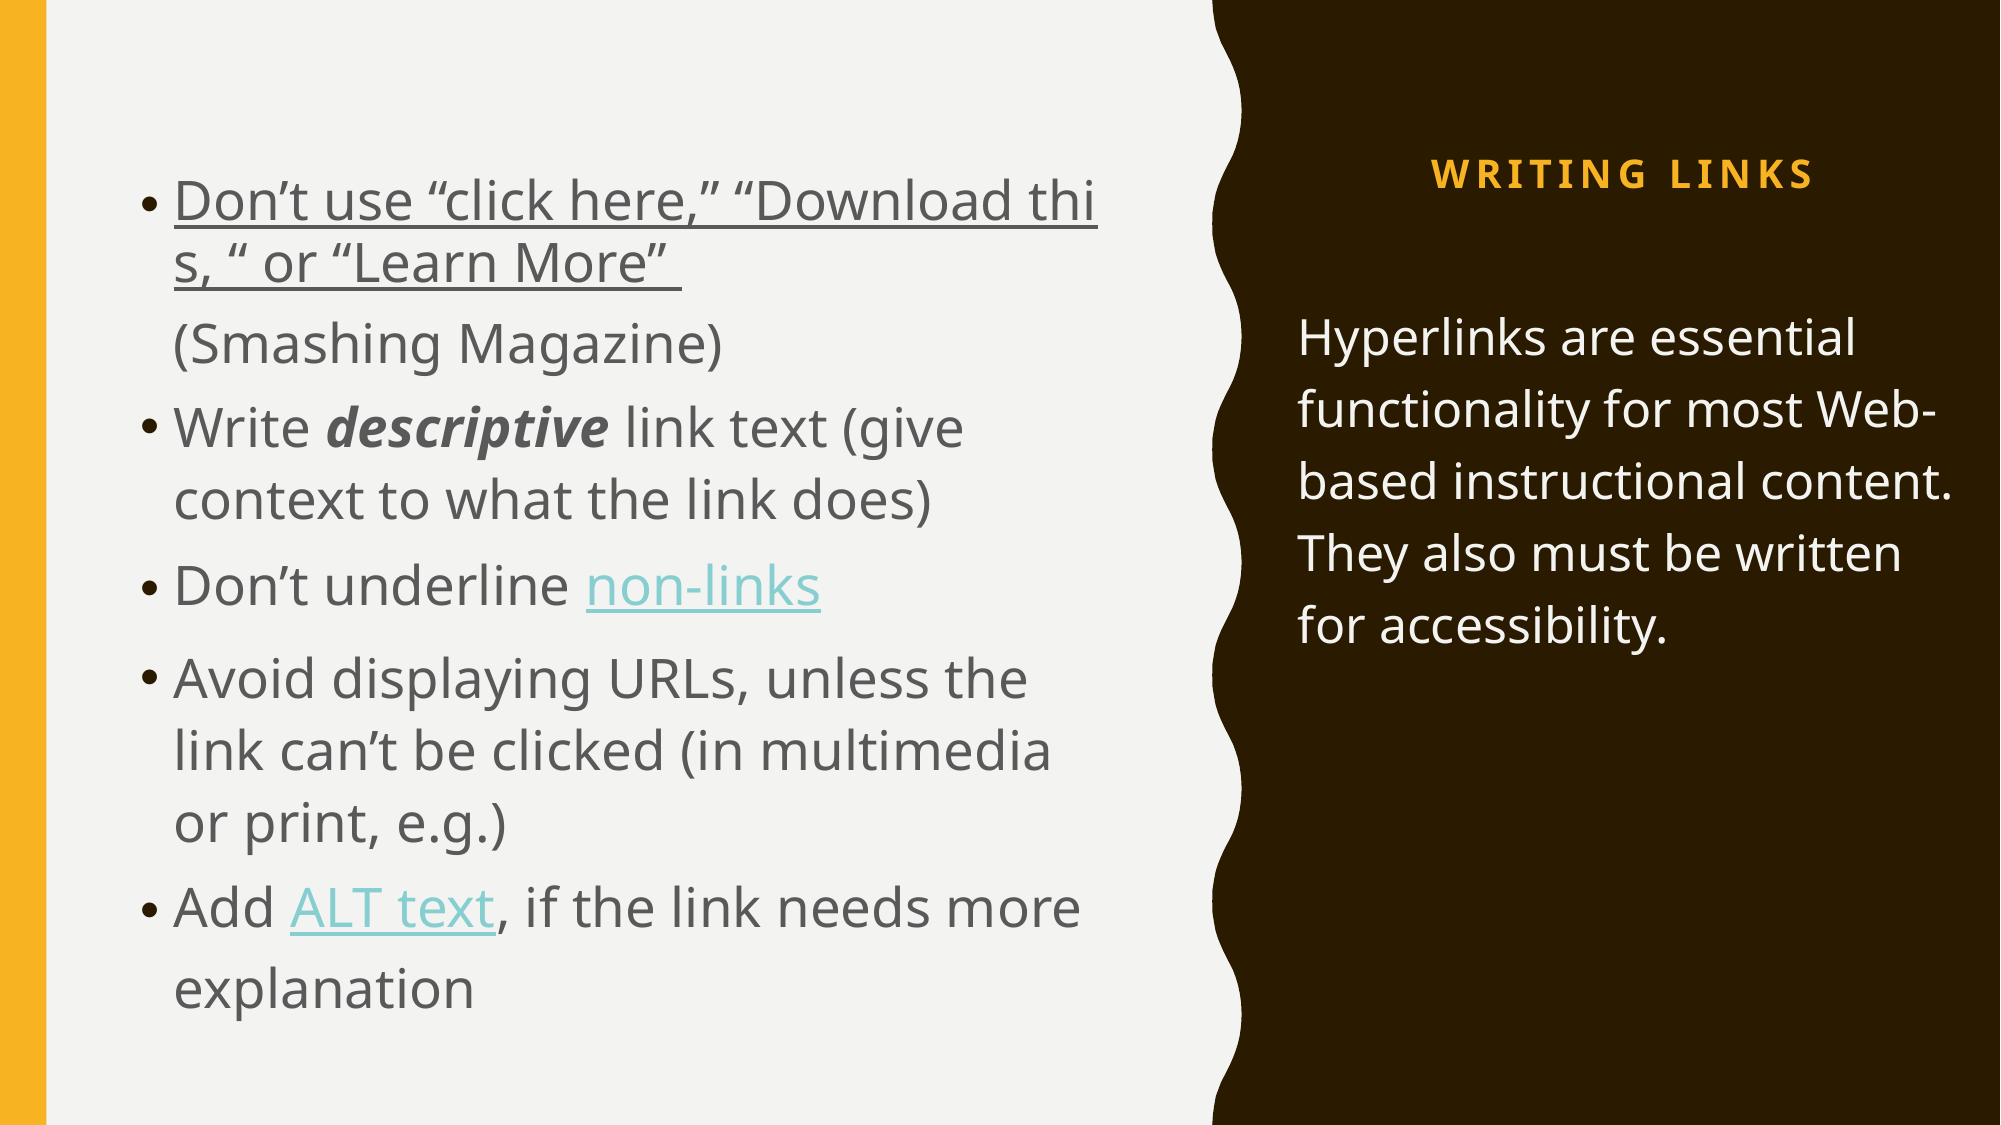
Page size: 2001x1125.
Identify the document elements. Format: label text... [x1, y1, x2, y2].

list Don’t use “click here,” “Download this, “ or “Learn More” (Smashing Magazine) Write descriptive link text (give context to what the link does) Don’t underline non-links Avoid displaying URLs, unless the link can’t be clicked (in multimedia or print, e.g.) Add ALT text, if the link needs more explanation [125, 151, 1136, 969]
title Writing links [1367, 75, 1875, 272]
list Hyperlinks are essential functionality for most Web-based instructional content. They also must be written for accessibility. [1282, 285, 1977, 969]
